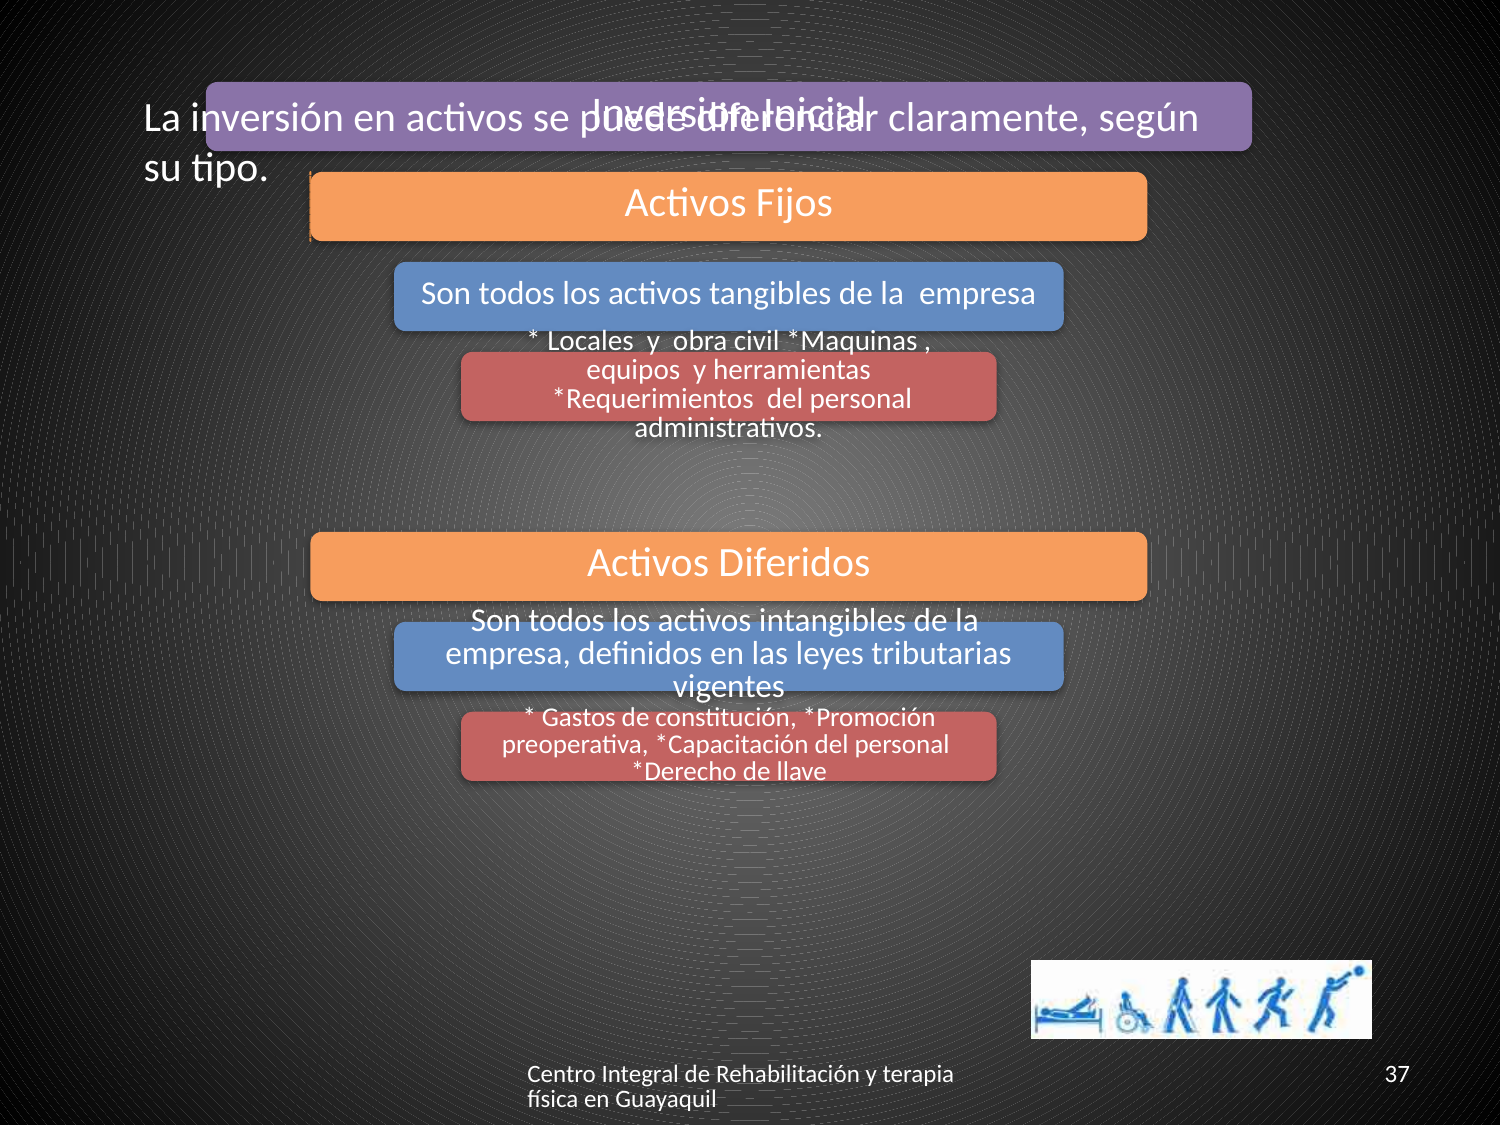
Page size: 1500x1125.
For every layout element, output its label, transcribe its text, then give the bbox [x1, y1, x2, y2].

footer Centro Integral de Rehabilitación y terapia física en Guayaquil [512, 1042, 988, 1103]
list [74, 81, 1383, 962]
picture [1031, 960, 1372, 1040]
slide_number 37 [1074, 1042, 1425, 1103]
